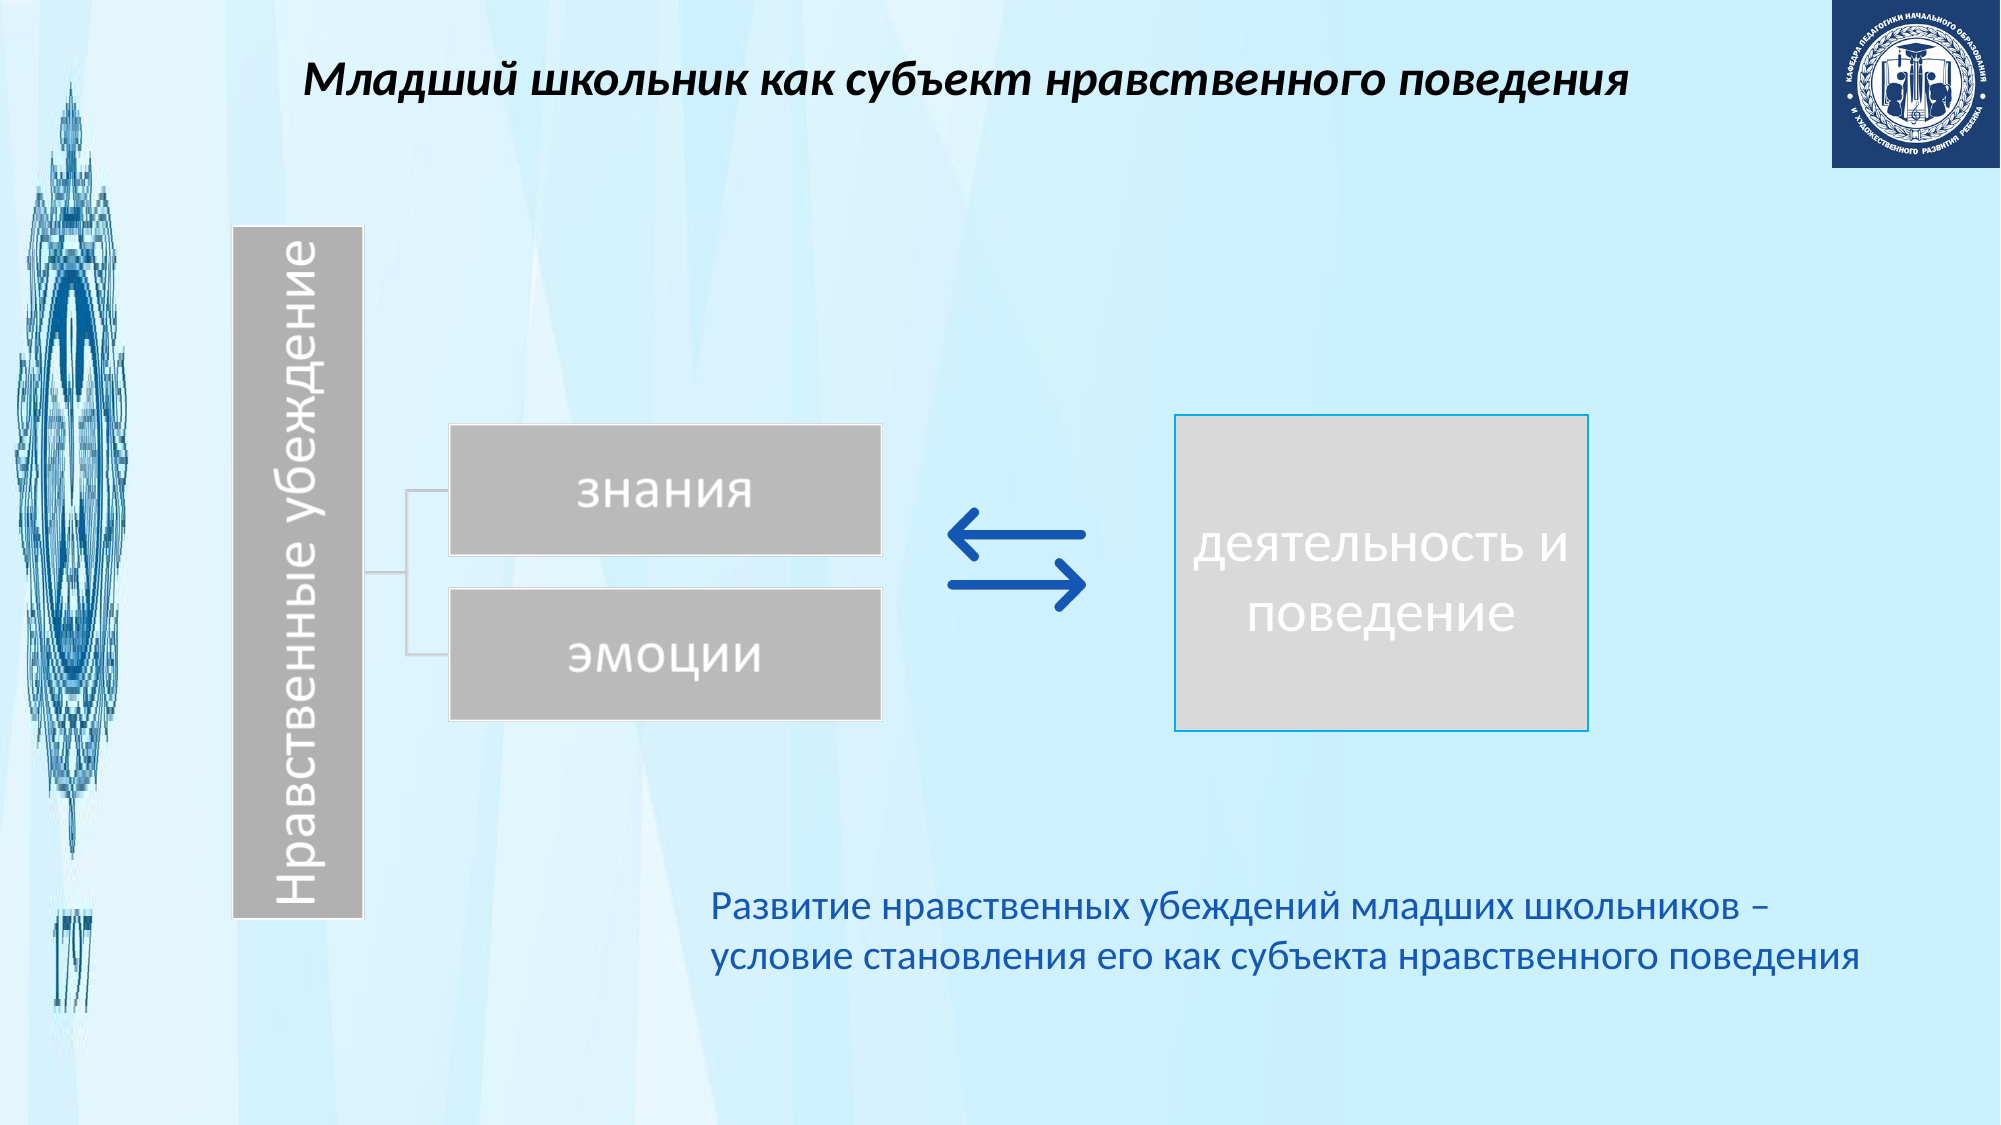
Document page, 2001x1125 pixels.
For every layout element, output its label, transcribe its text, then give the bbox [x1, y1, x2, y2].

text_box Развитие нравственных убеждений младших школьников – условие становления его как субъекта нравственного поведения [695, 870, 1877, 985]
picture [0, 0, 2001, 1125]
text_box деятельность и поведение [1218, 414, 1589, 732]
text_box Младший школьник как субъект нравственного поведения [288, 37, 1645, 113]
list virineya80@rambler.ru [1334, 33, 1832, 119]
